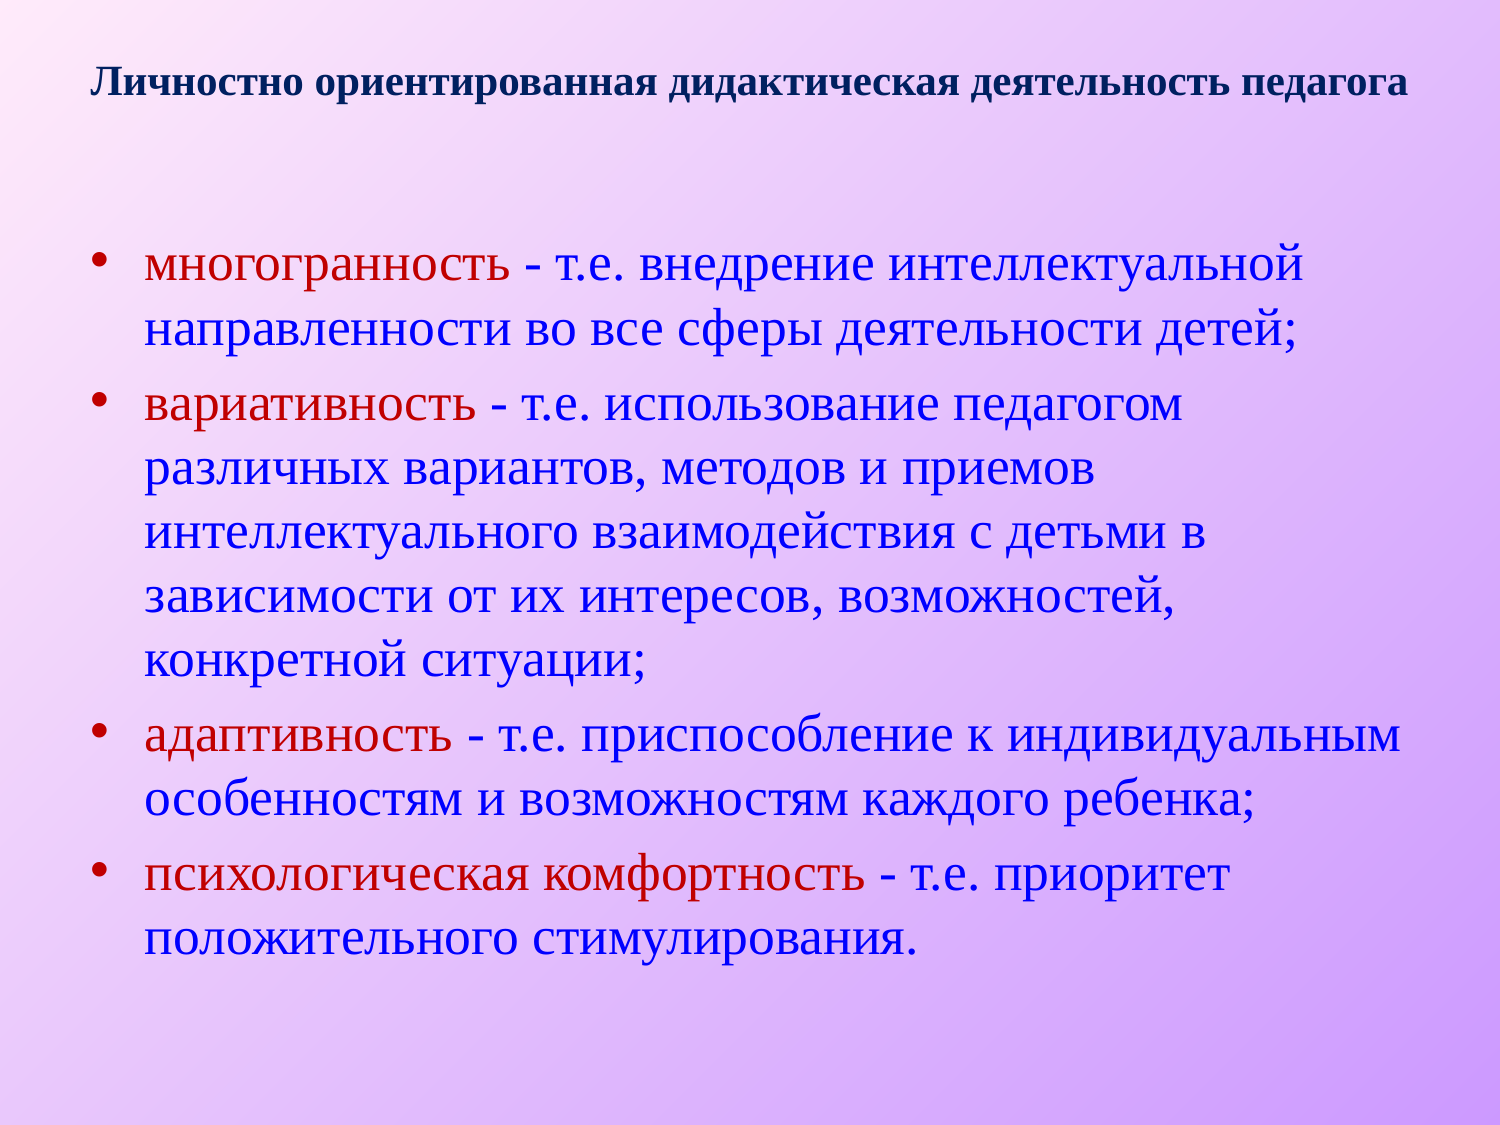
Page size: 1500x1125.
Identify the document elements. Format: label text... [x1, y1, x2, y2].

list многогранность - т.е. внедрение интеллектуальной направленности во все сферы деятельности детей; вариативность - т.е. использование педагогом различных вариантов, методов и приемов интеллектуального взаимодействия с детьми в зависимости от их интересов, возможностей, конкретной ситуации; адаптивность - т.е. приспособление к индивидуальным особенностям и возможностям каждого ребенка; психологическая комфортность - т.е. приоритет положительного стимулирования. [75, 219, 1425, 1005]
title Личностно ориентированная дидактическая деятельность педагога [75, 19, 1425, 138]
